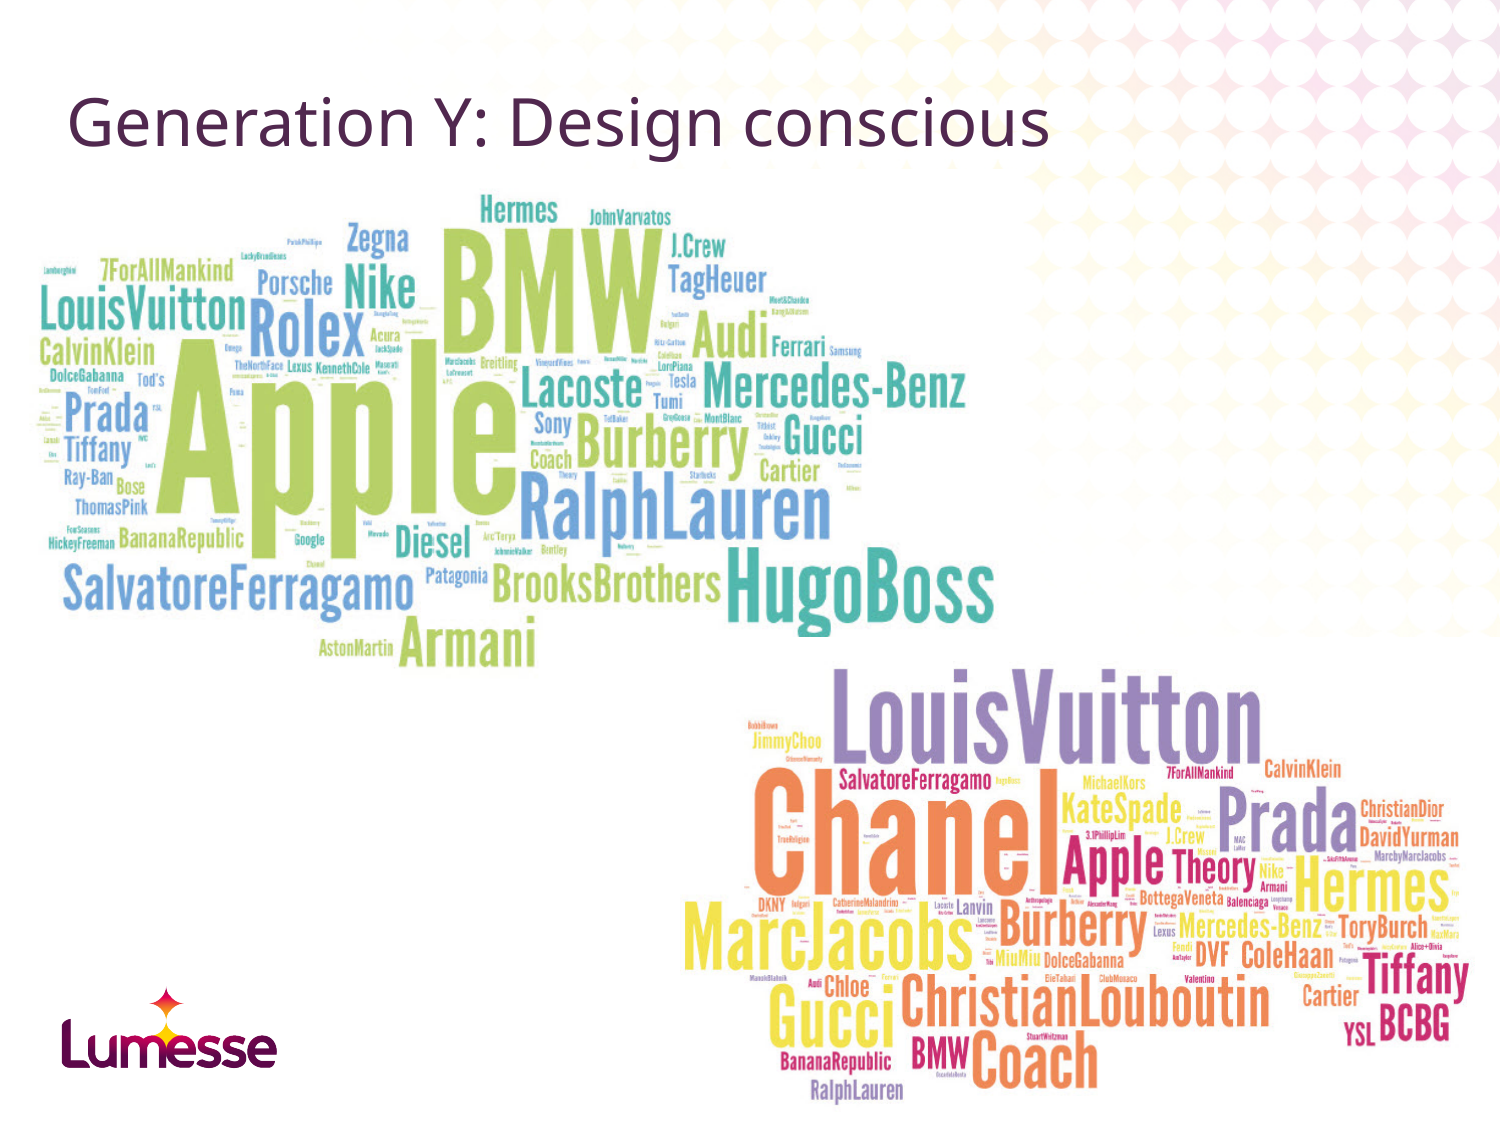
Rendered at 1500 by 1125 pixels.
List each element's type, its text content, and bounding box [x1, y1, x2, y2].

title Generation Y: Design conscious [65, 44, 1435, 196]
picture [0, 0, 1500, 1125]
